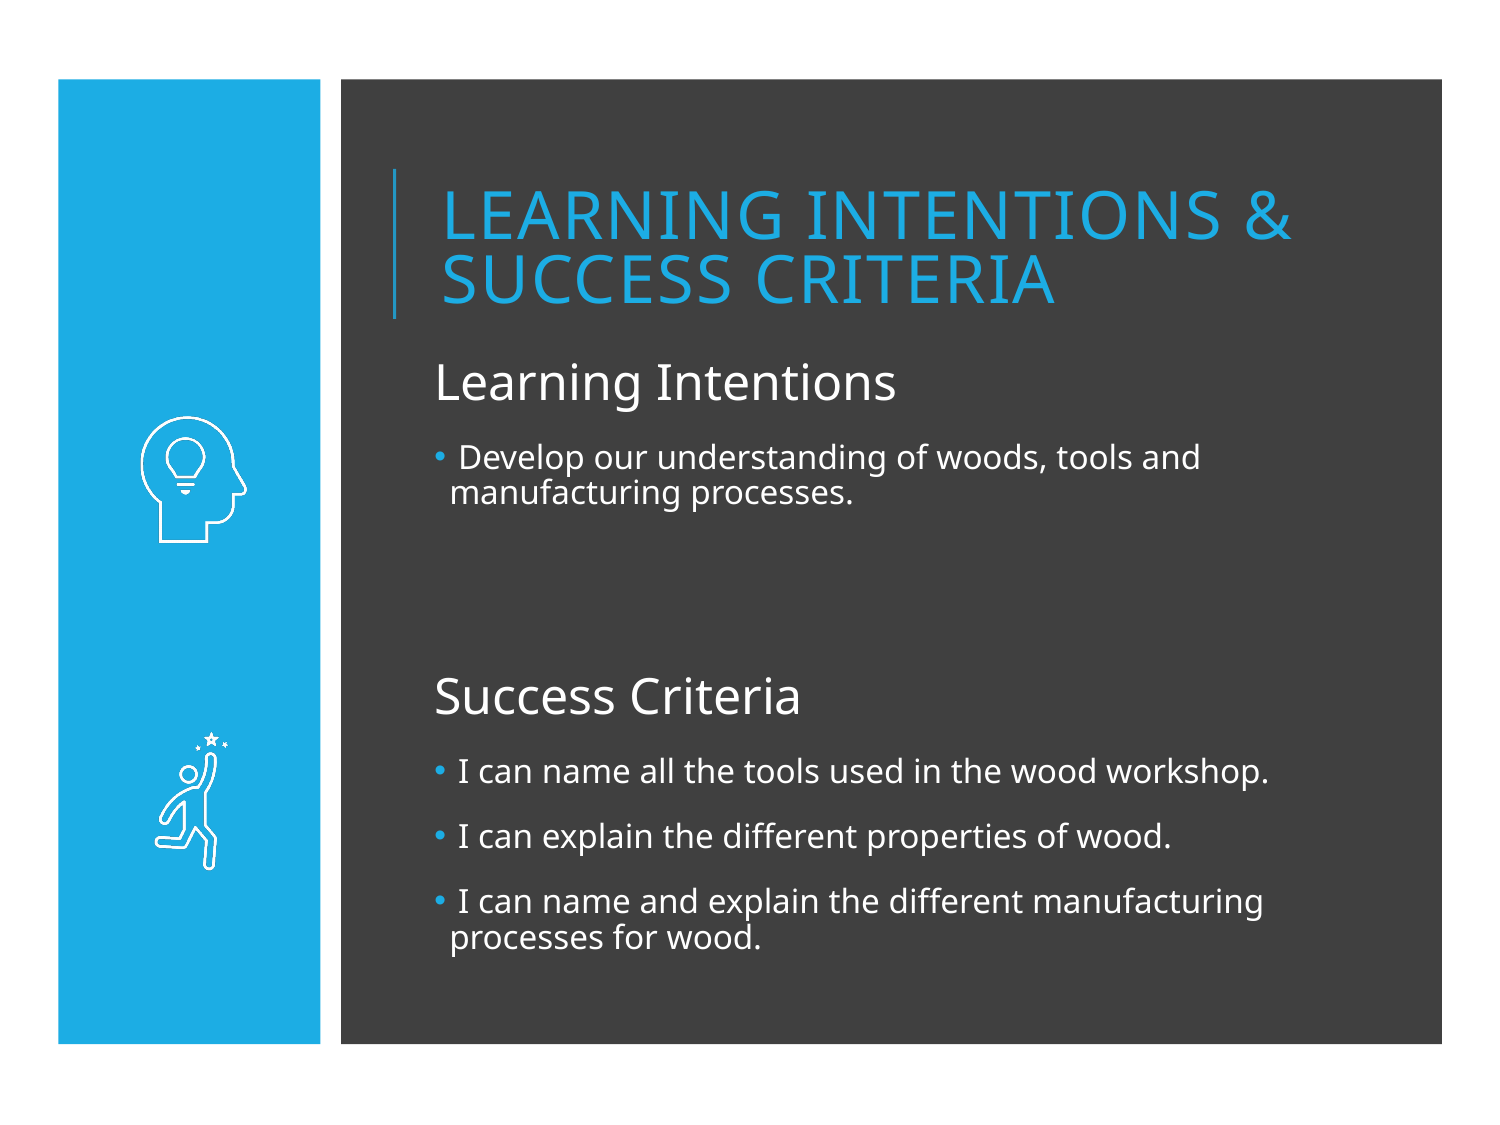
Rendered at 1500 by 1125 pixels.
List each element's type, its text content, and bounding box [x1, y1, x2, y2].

title Learning intentions & success criteria [426, 129, 1402, 349]
text_box [57, 78, 322, 1045]
text_box [0, 0, 1500, 1125]
picture [118, 727, 269, 879]
list Learning Intentions Develop our understanding of woods, tools and manufacturing processes. Success Criteria I can name all the tools used in the wood workshop. I can explain the different properties of wood. I can name and explain the different manufacturing processes for wood. [426, 349, 1402, 992]
text_box [340, 78, 1443, 1045]
picture [118, 407, 269, 558]
